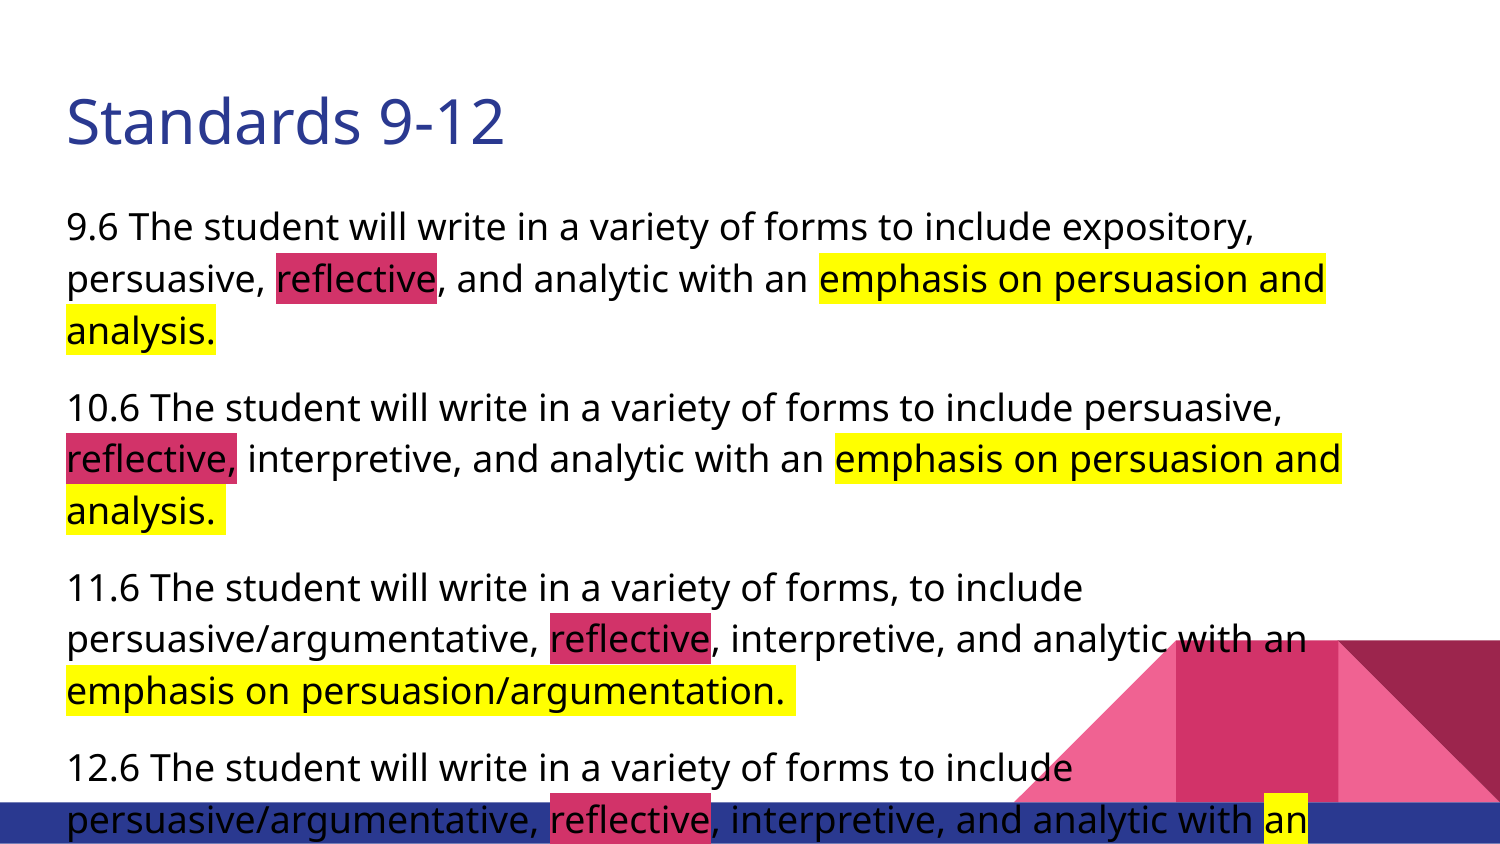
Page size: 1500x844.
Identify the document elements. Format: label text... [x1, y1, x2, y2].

list 9.6 The student will write in a variety of forms to include expository, persuasive, reflective, and analytic with an emphasis on persuasion and analysis. 10.6 The student will write in a variety of forms to include persuasive, reflective, interpretive, and analytic with an emphasis on persuasion and analysis. 11.6 The student will write in a variety of forms, to include persuasive/argumentative, reflective, interpretive, and analytic with an emphasis on persuasion/argumentation. 12.6 The student will write in a variety of forms to include persuasive/argumentative, reflective, interpretive, and analytic with an emphasis on persuasion/argumentation. [51, 181, 1449, 750]
title Standards 9-12 [51, 67, 1449, 167]
